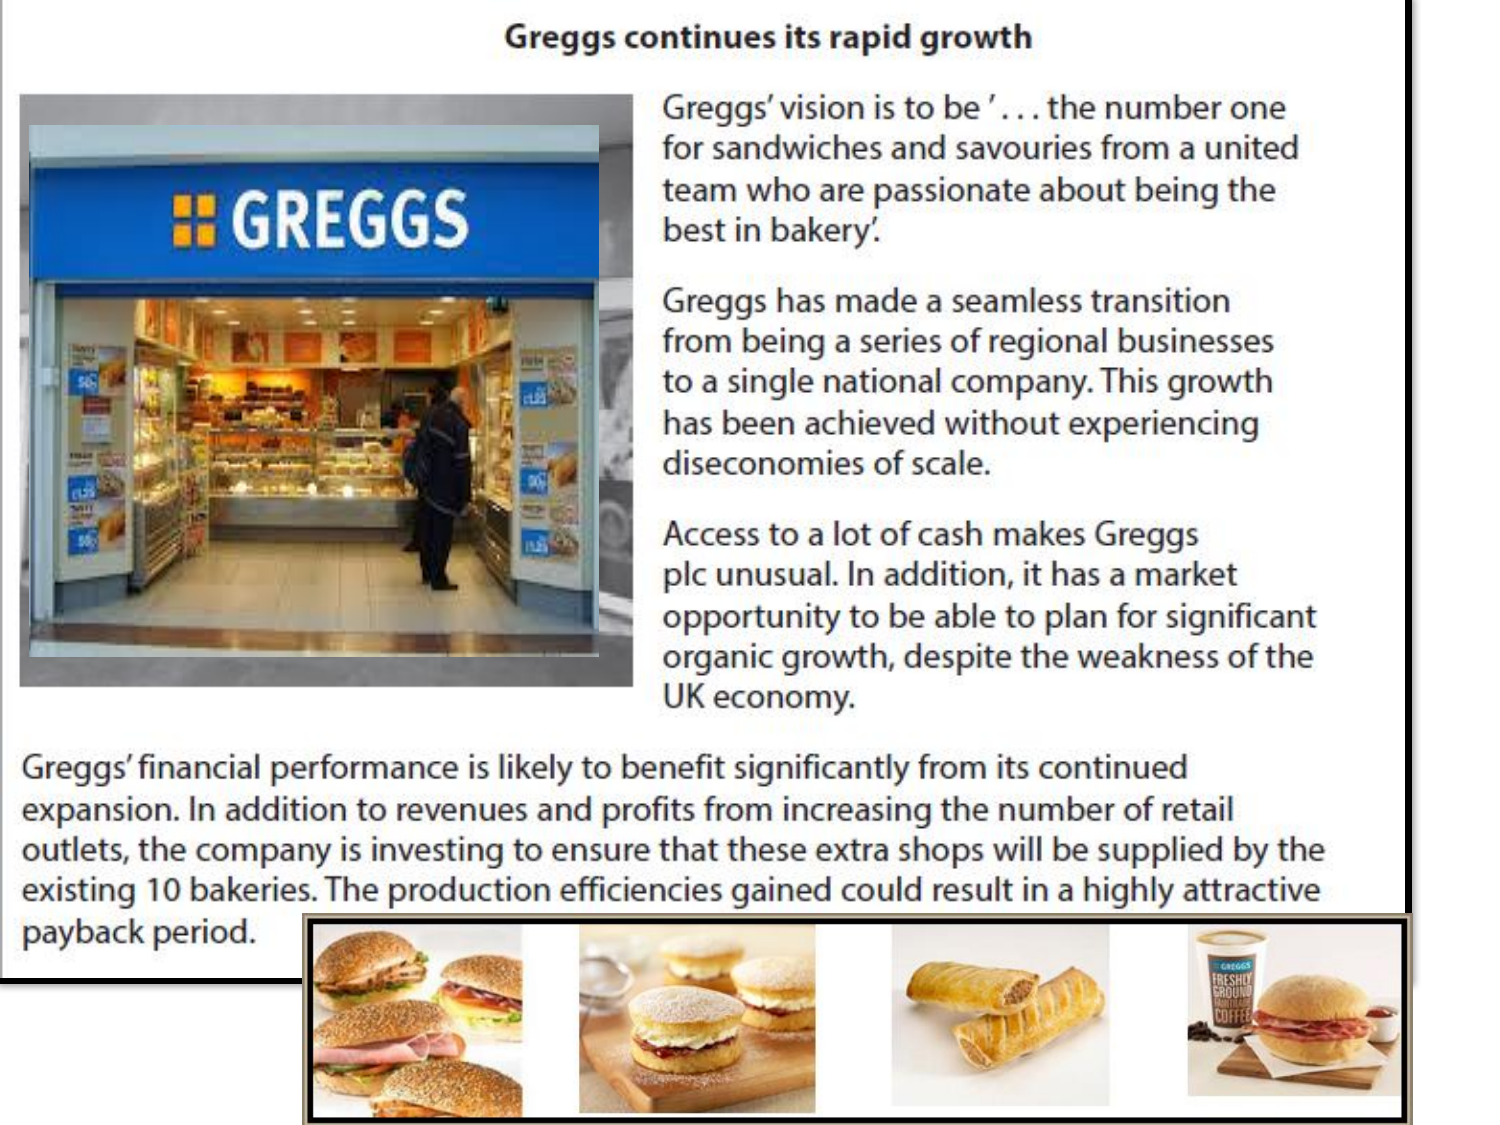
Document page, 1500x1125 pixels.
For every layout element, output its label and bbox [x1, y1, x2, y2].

picture [29, 125, 600, 658]
picture [0, 0, 1413, 1125]
text_box [0, 0, 1404, 977]
